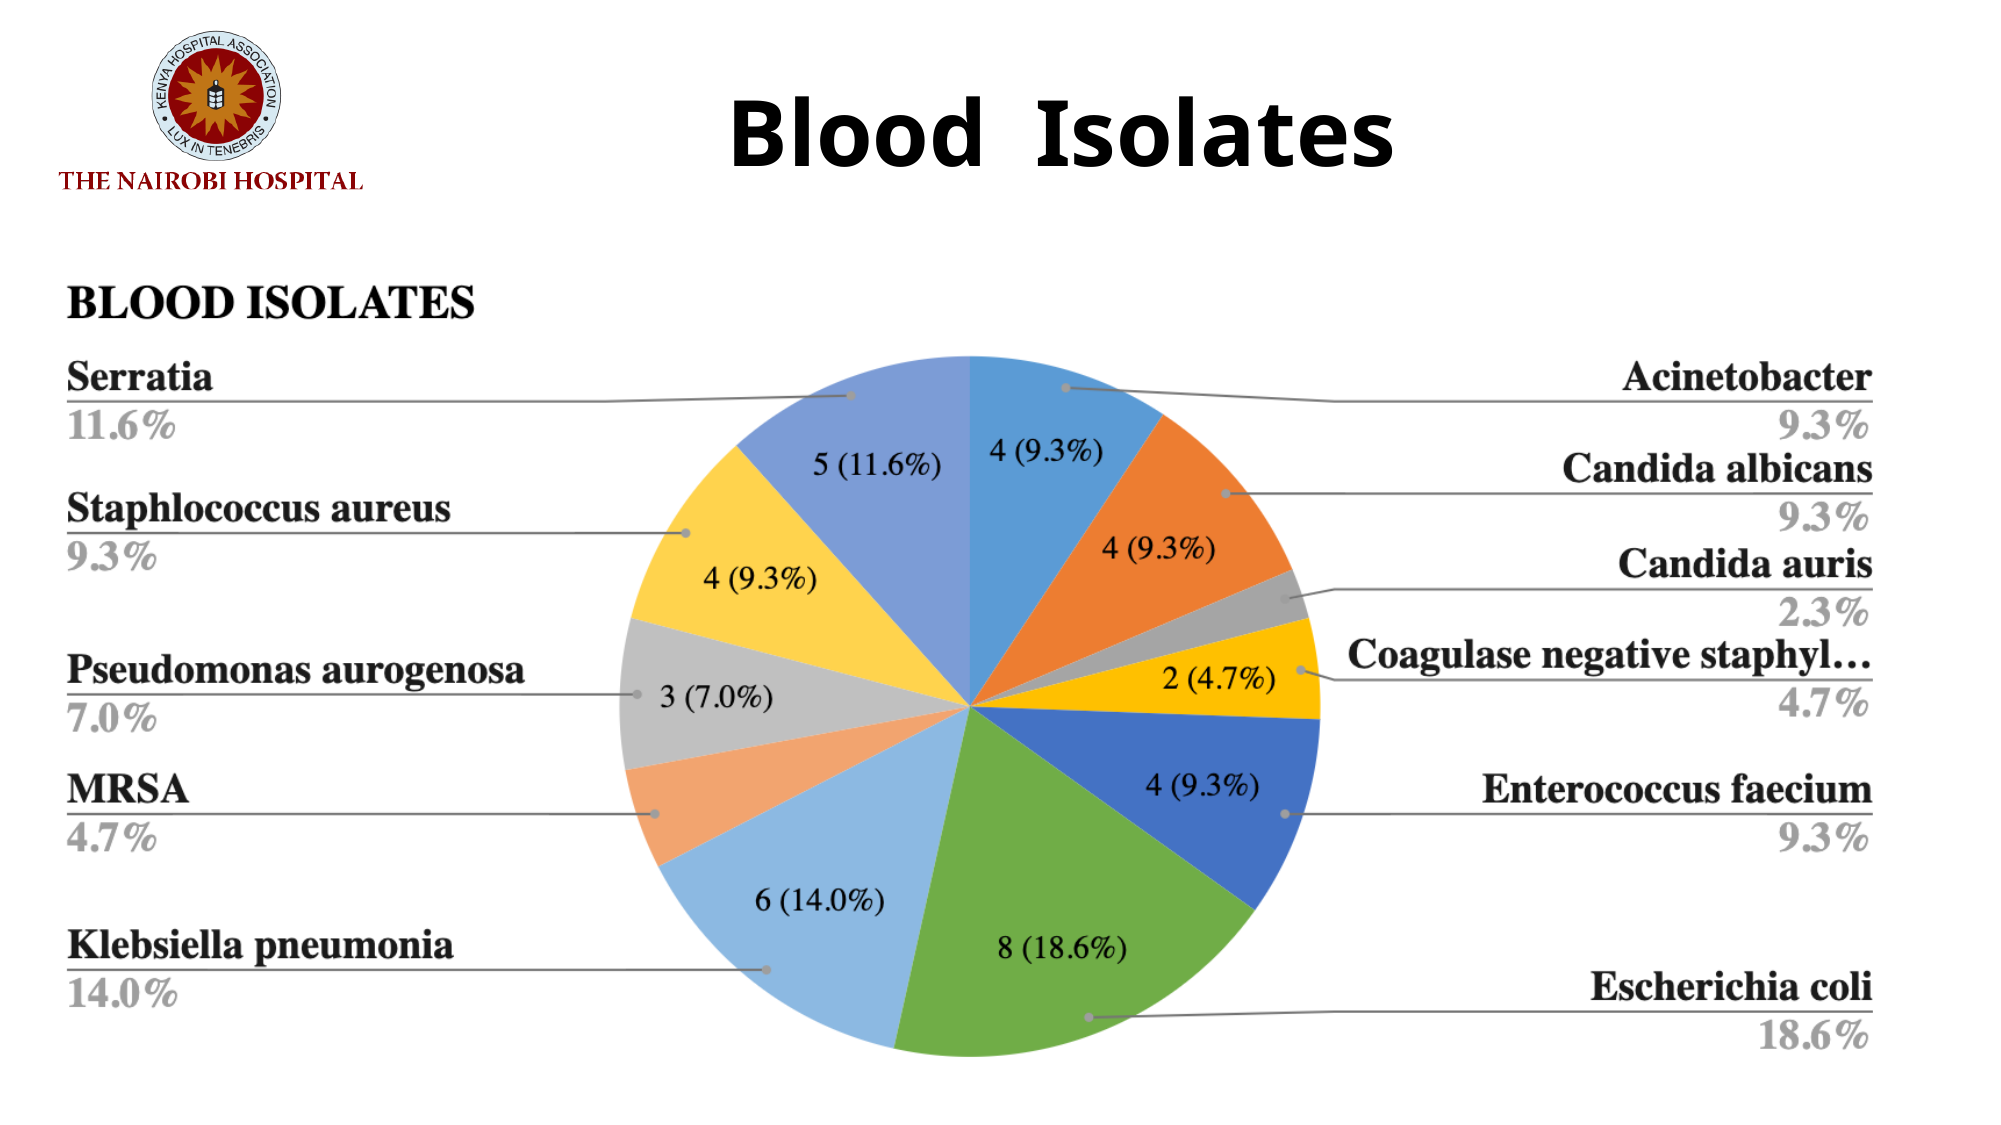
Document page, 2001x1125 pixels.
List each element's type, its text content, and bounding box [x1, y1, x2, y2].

title Blood Isolates [432, 59, 1691, 214]
picture [44, 15, 377, 211]
picture [24, 238, 1916, 1101]
